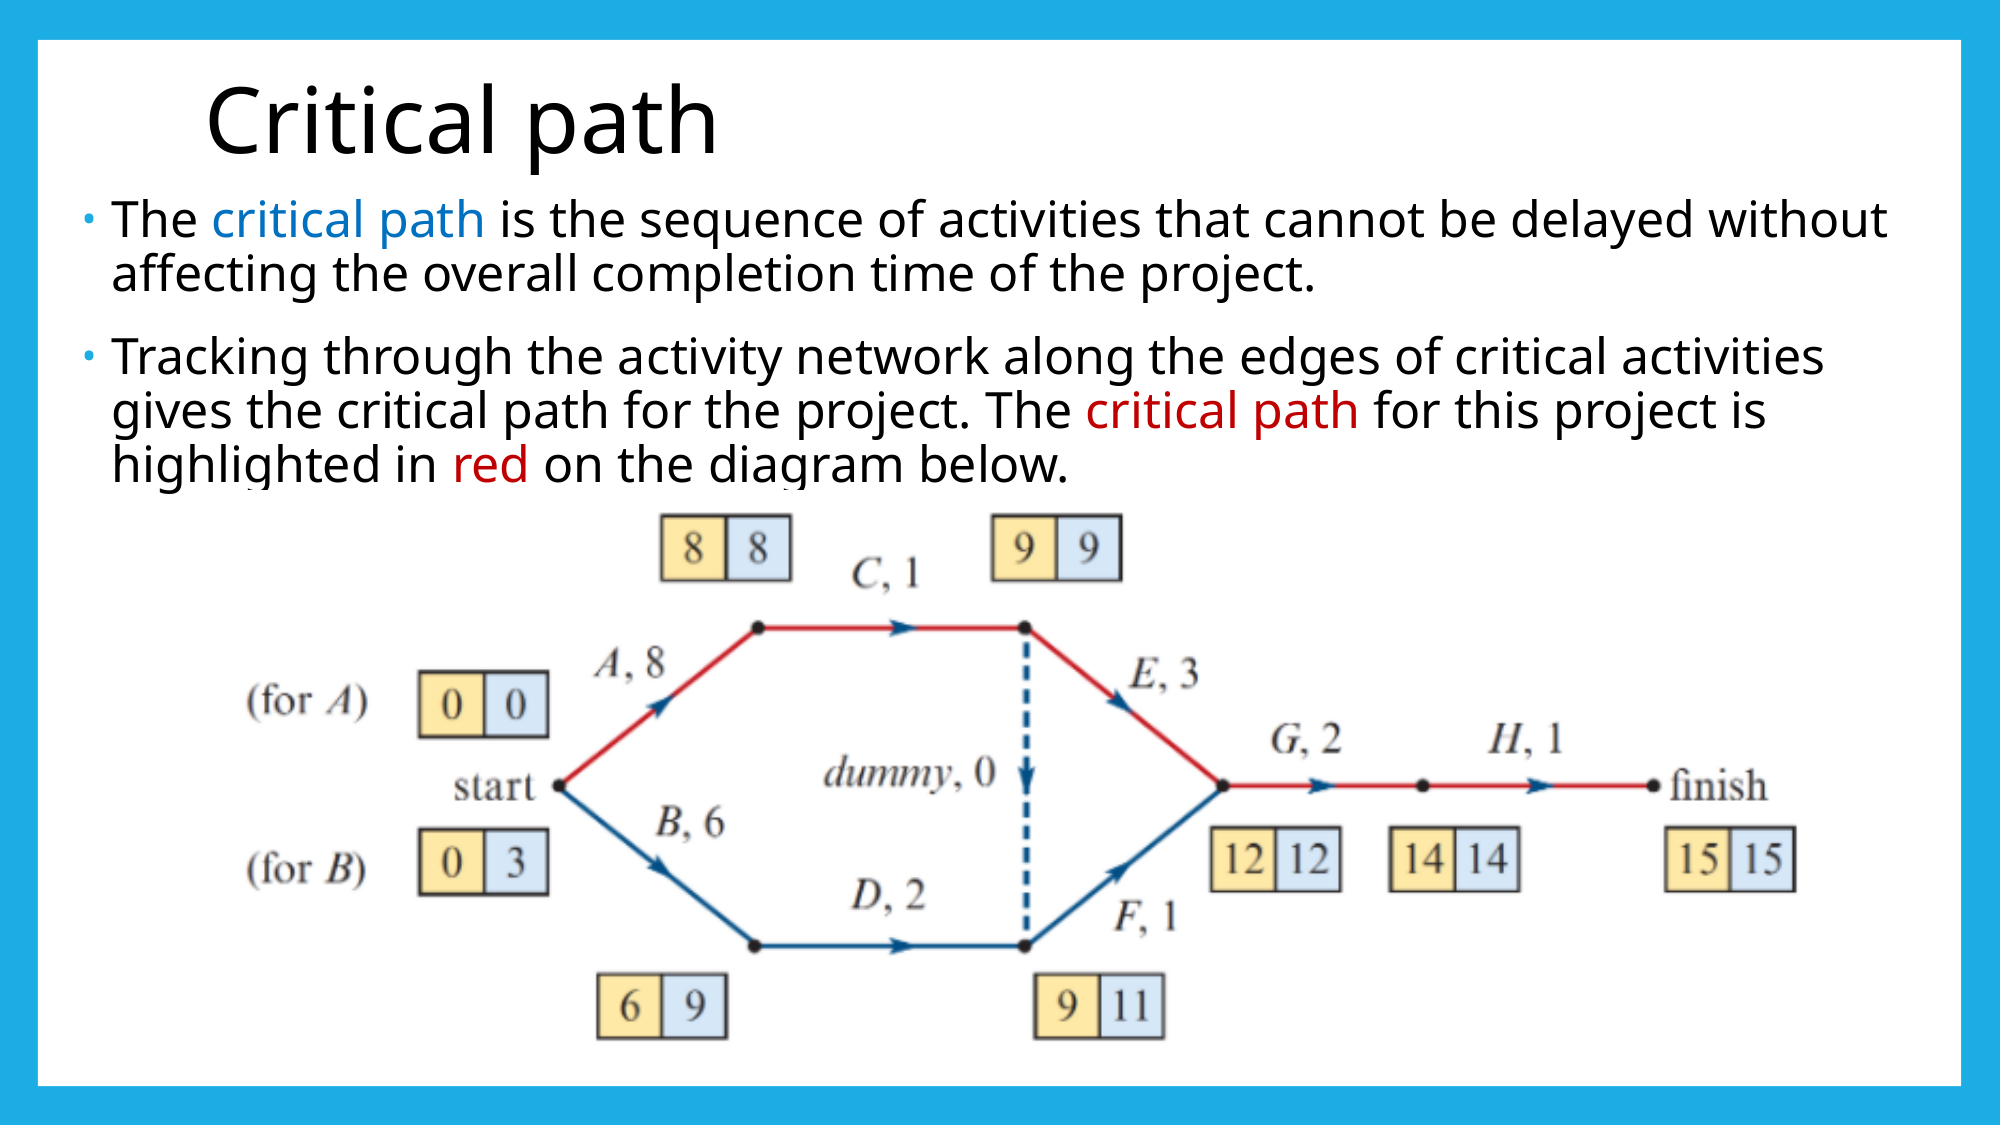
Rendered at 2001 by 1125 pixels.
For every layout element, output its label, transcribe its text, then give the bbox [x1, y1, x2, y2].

picture [216, 490, 1811, 1054]
title Critical path [189, 61, 1810, 186]
list The critical path is the sequence of activities that cannot be delayed without affecting the overall completion time of the project. Tracking through the activity network along the edges of critical activities gives the critical path for the project. The critical path for this project is highlighted in red on the diagram below. [59, 186, 1941, 849]
